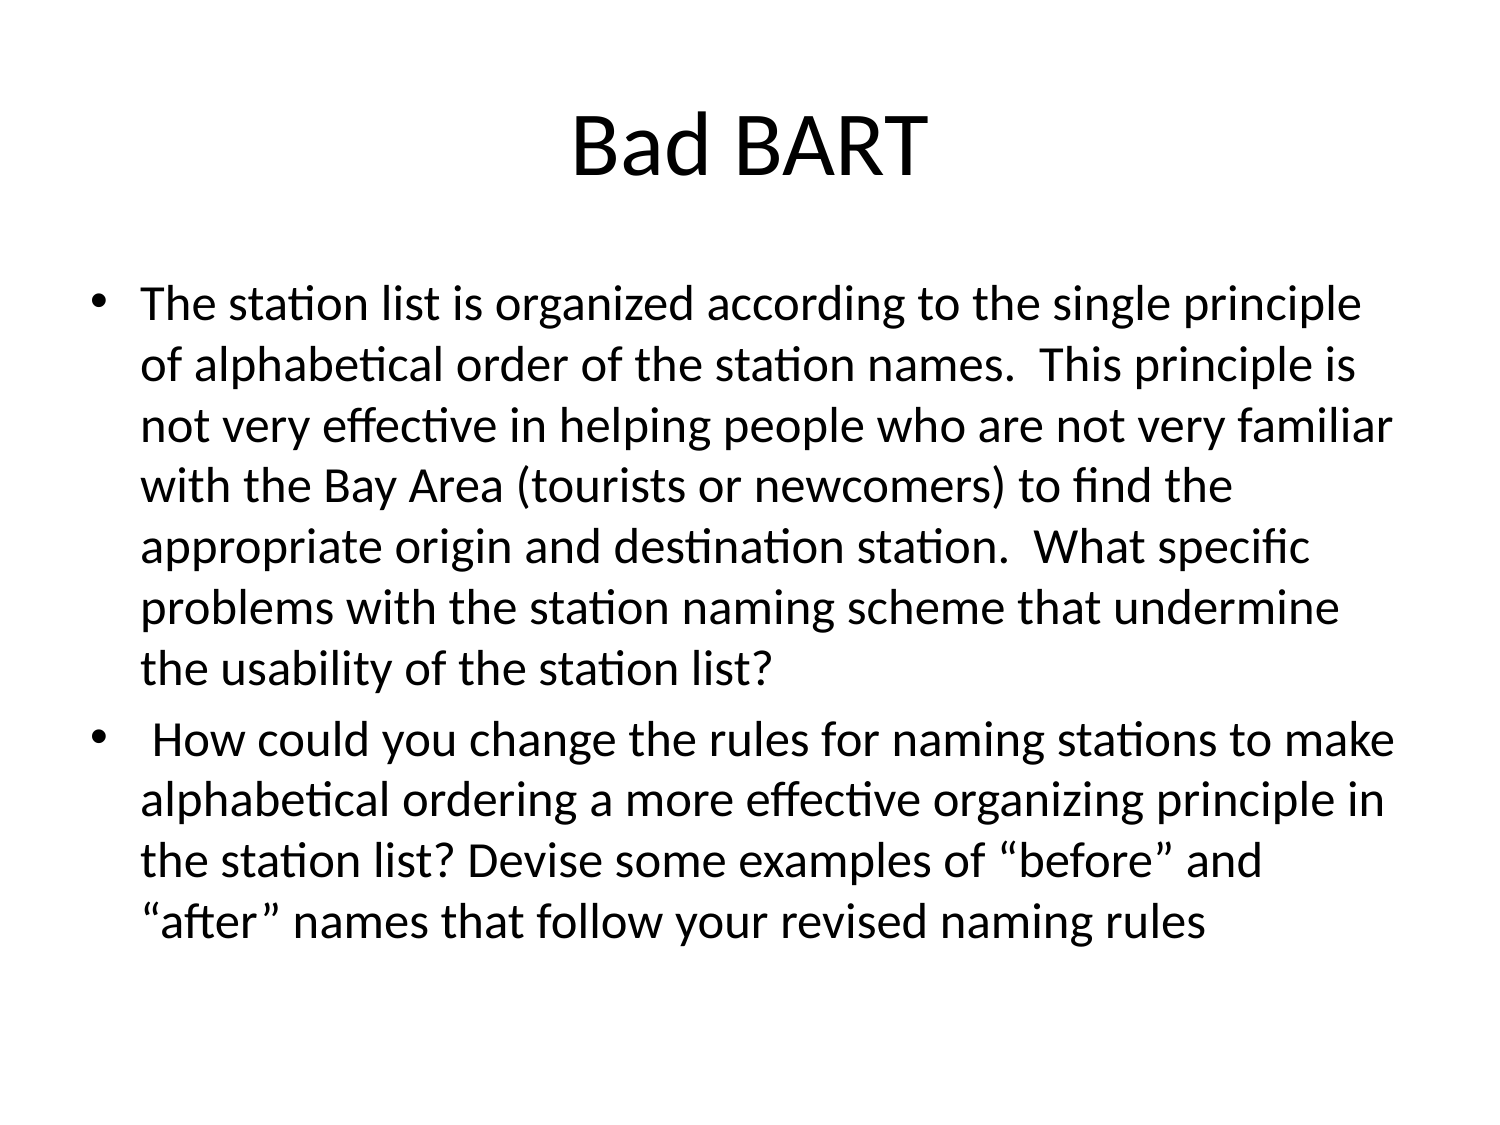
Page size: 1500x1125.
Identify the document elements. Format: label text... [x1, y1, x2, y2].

list The station list is organized according to the single principle of alphabetical order of the station names. This principle is not very effective in helping people who are not very familiar with the Bay Area (tourists or newcomers) to find the appropriate origin and destination station. What specific problems with the station naming scheme that undermine the usability of the station list? How could you change the rules for naming stations to make alphabetical ordering a more effective organizing principle in the station list? Devise some examples of “before” and “after” names that follow your revised naming rules [75, 262, 1425, 1005]
title Bad BART [75, 45, 1425, 233]
